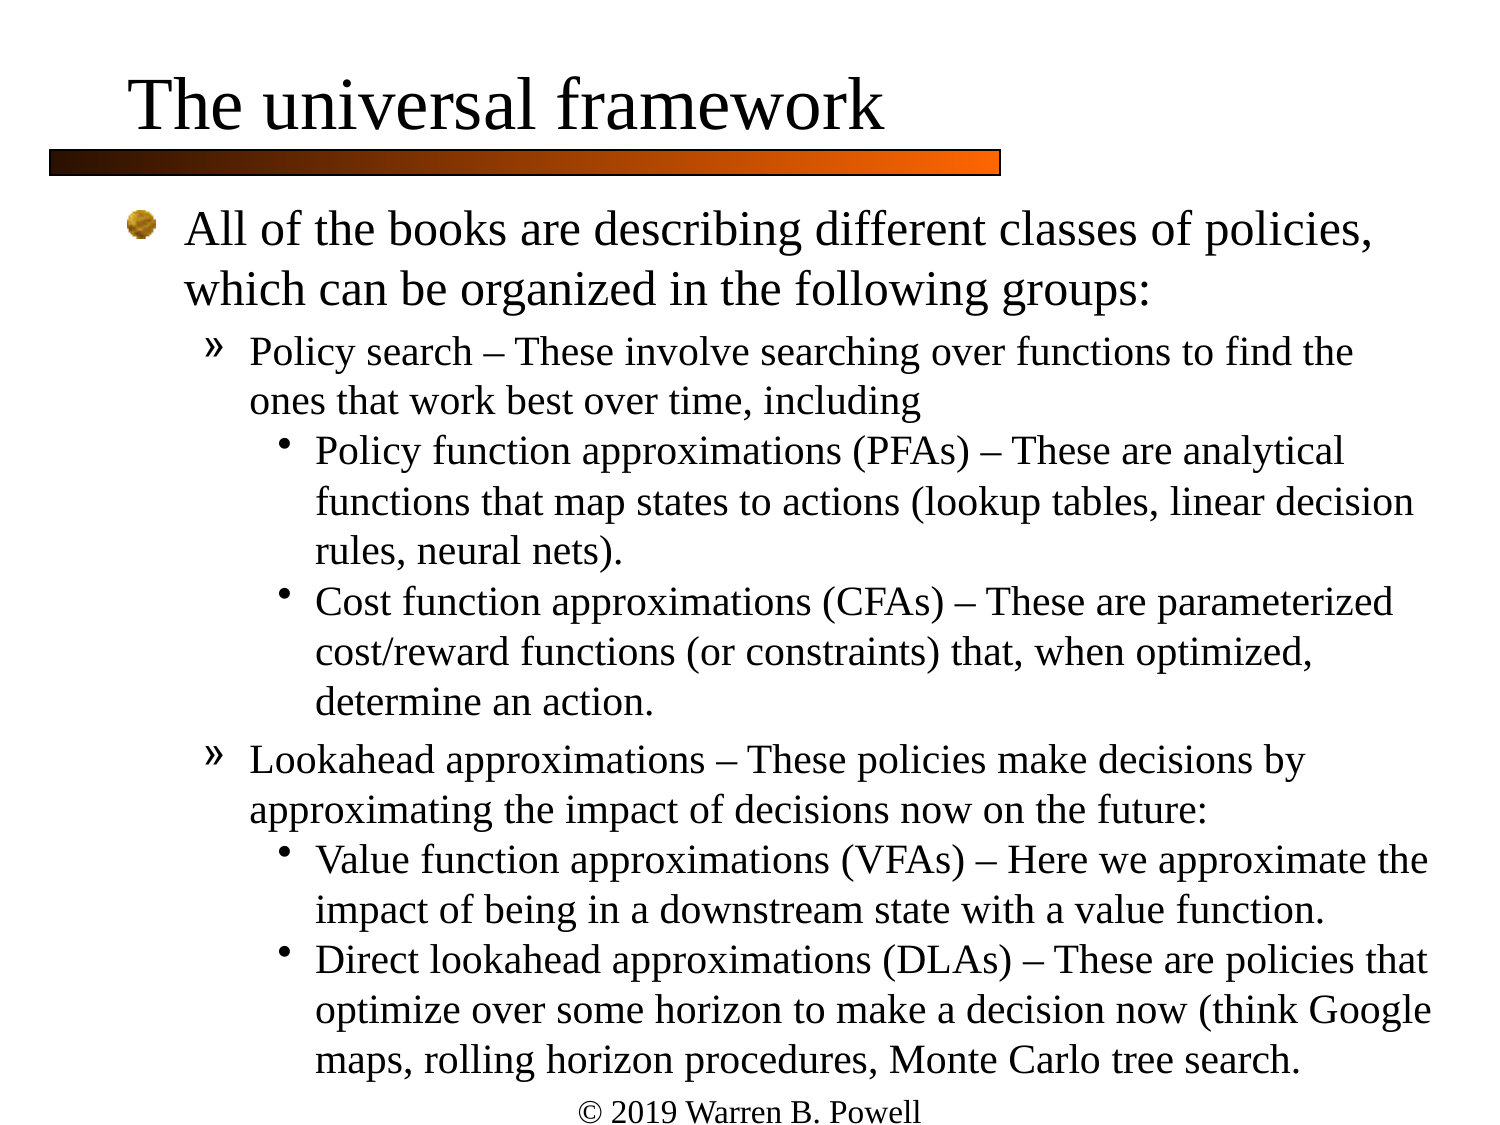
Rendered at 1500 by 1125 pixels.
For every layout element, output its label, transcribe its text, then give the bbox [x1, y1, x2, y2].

footer © 2019 Warren B. Powell [512, 1083, 988, 1125]
list All of the books are describing different classes of policies, which can be organized in the following groups: Policy search – These involve searching over functions to find the ones that work best over time, including Policy function approximations (PFAs) – These are analytical functions that map states to actions (lookup tables, linear decision rules, neural nets). Cost function approximations (CFAs) – These are parameterized cost/reward functions (or constraints) that, when optimized, determine an action. Lookahead approximations – These policies make decisions by approximating the impact of decisions now on the future: Value function approximations (VFAs) – Here we approximate the impact of being in a downstream state with a value function. Direct lookahead approximations (DLAs) – These are policies that optimize over some horizon to make a decision now (think Google maps, rolling horizon procedures, Monte Carlo tree search. [112, 187, 1449, 1000]
title The universal framework [112, 50, 1388, 150]
picture [127, 210, 156, 239]
